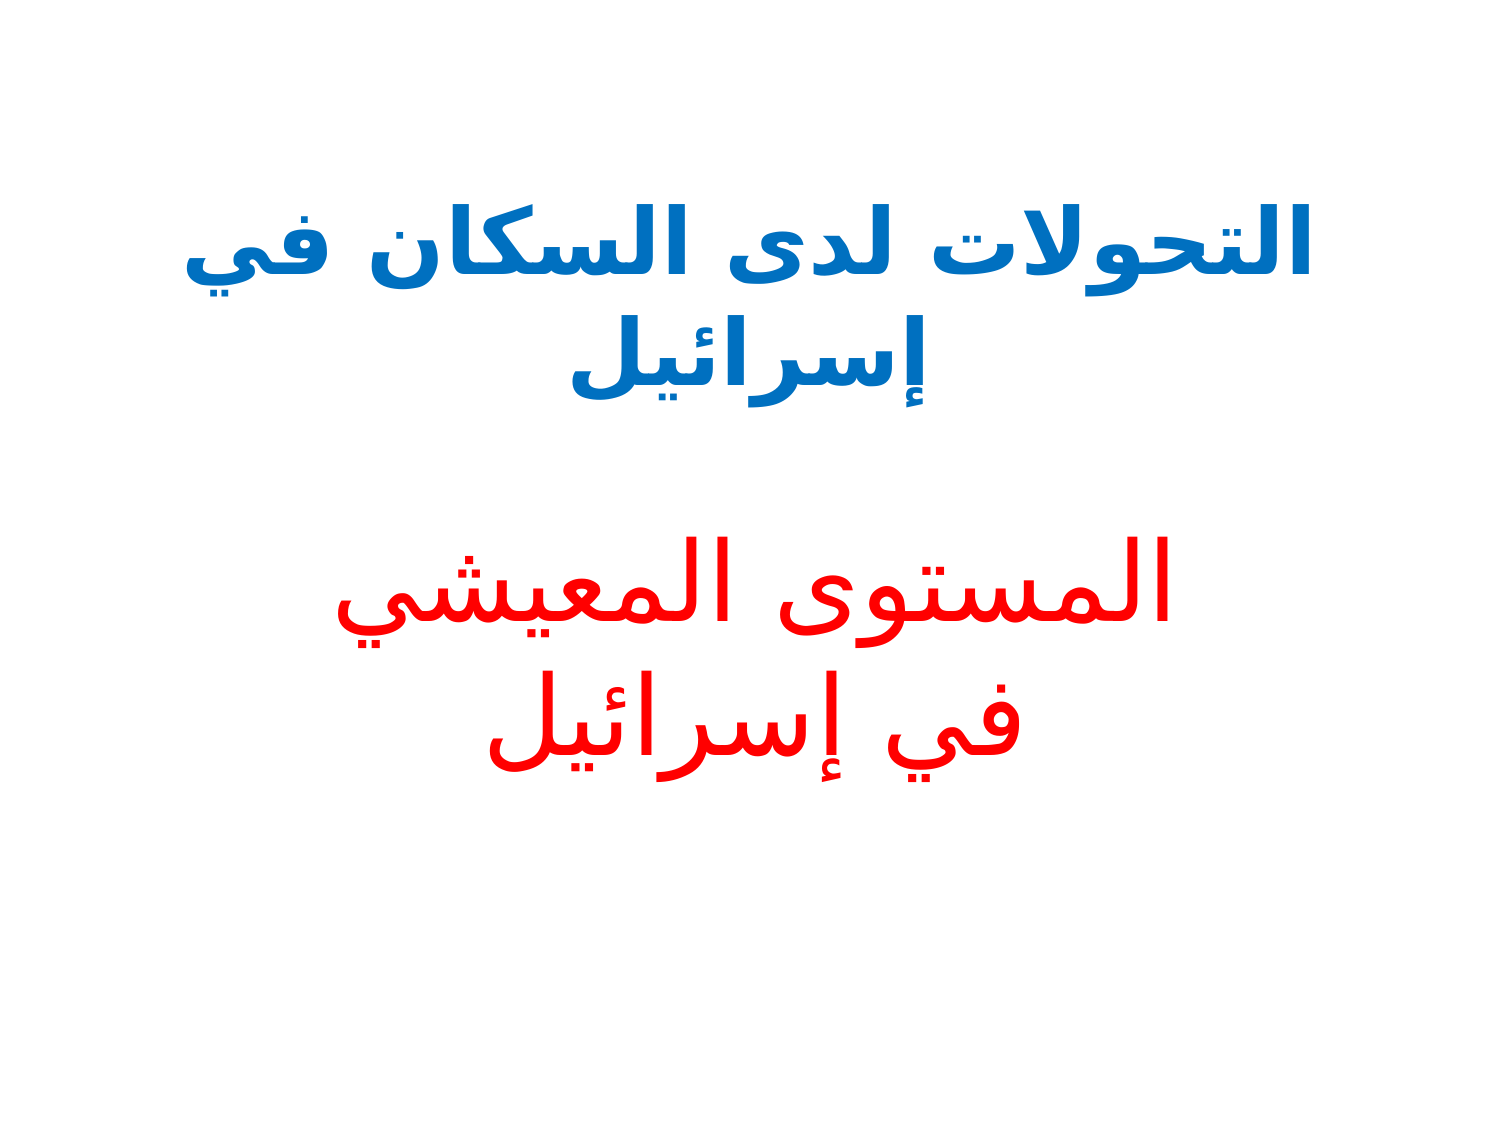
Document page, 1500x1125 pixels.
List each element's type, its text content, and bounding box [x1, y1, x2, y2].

subtitle المستوى المعيشي في إسرائيل [230, 503, 1281, 791]
title التحولات لدى السكان في إسرائيل [112, 172, 1388, 414]
